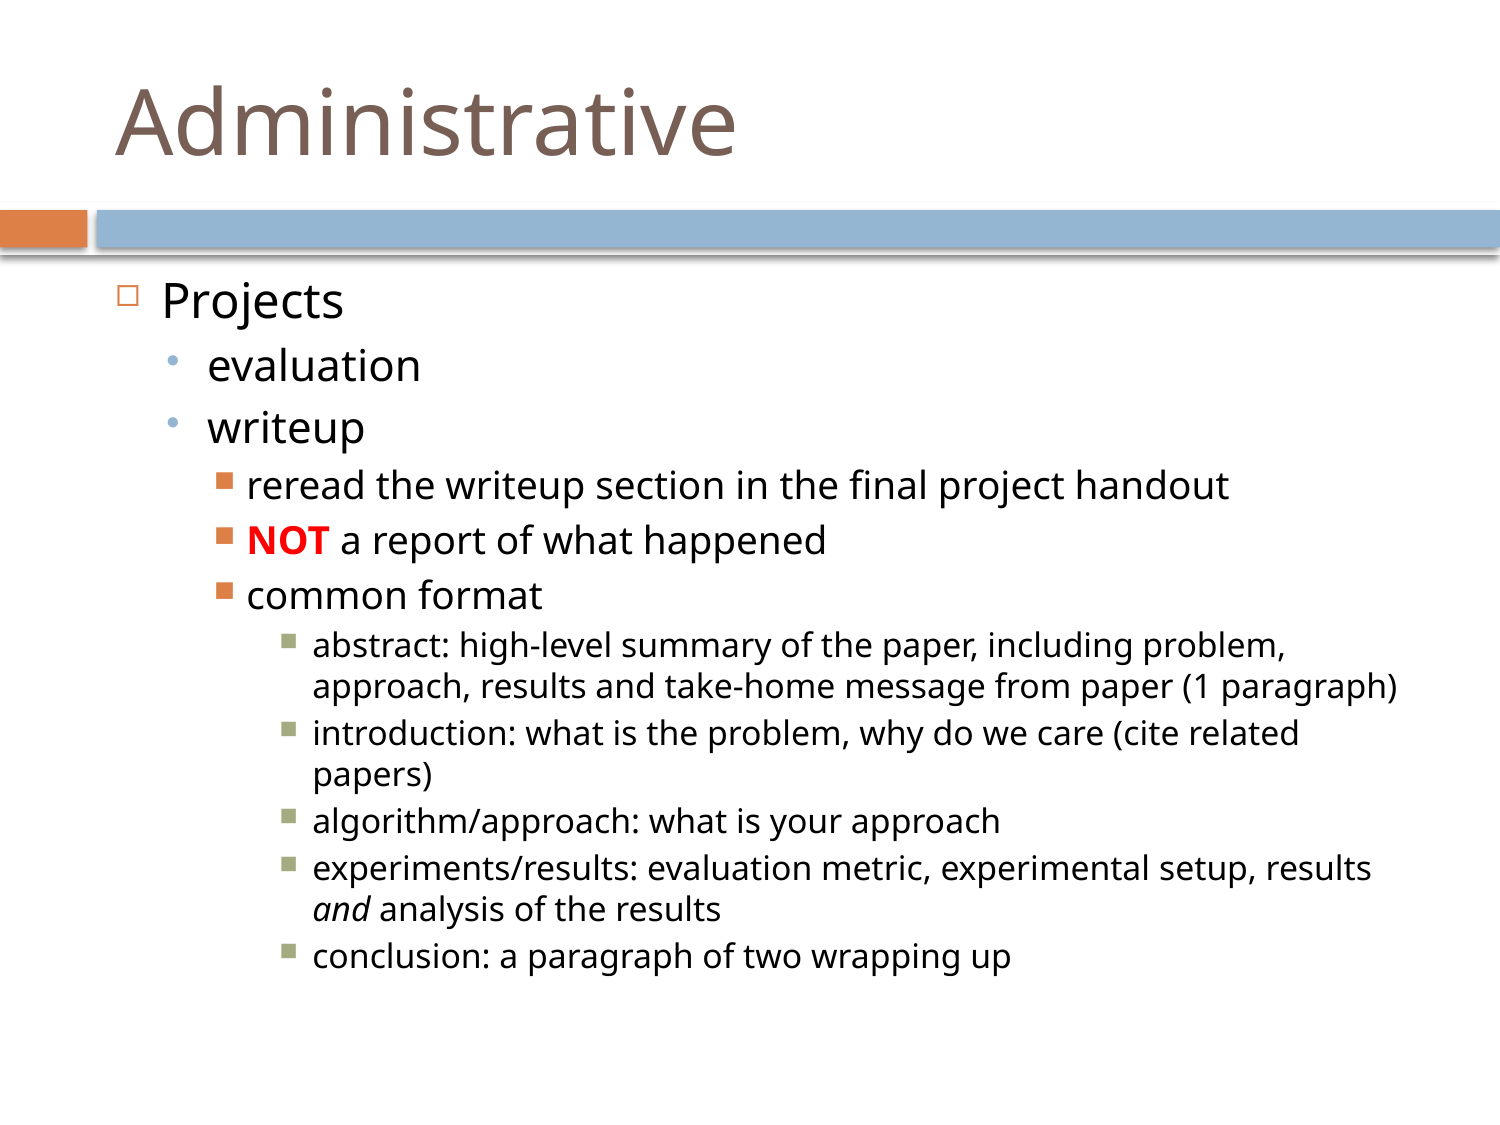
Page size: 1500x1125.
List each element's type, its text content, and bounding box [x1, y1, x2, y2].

title Administrative [100, 37, 1438, 200]
list Projects evaluation writeup reread the writeup section in the final project handout NOT a report of what happened common format abstract: high-level summary of the paper, including problem, approach, results and take-home message from paper (1 paragraph) introduction: what is the problem, why do we care (cite related papers) algorithm/approach: what is your approach experiments/results: evaluation metric, experimental setup, results and analysis of the results conclusion: a paragraph of two wrapping up [100, 262, 1438, 1000]
